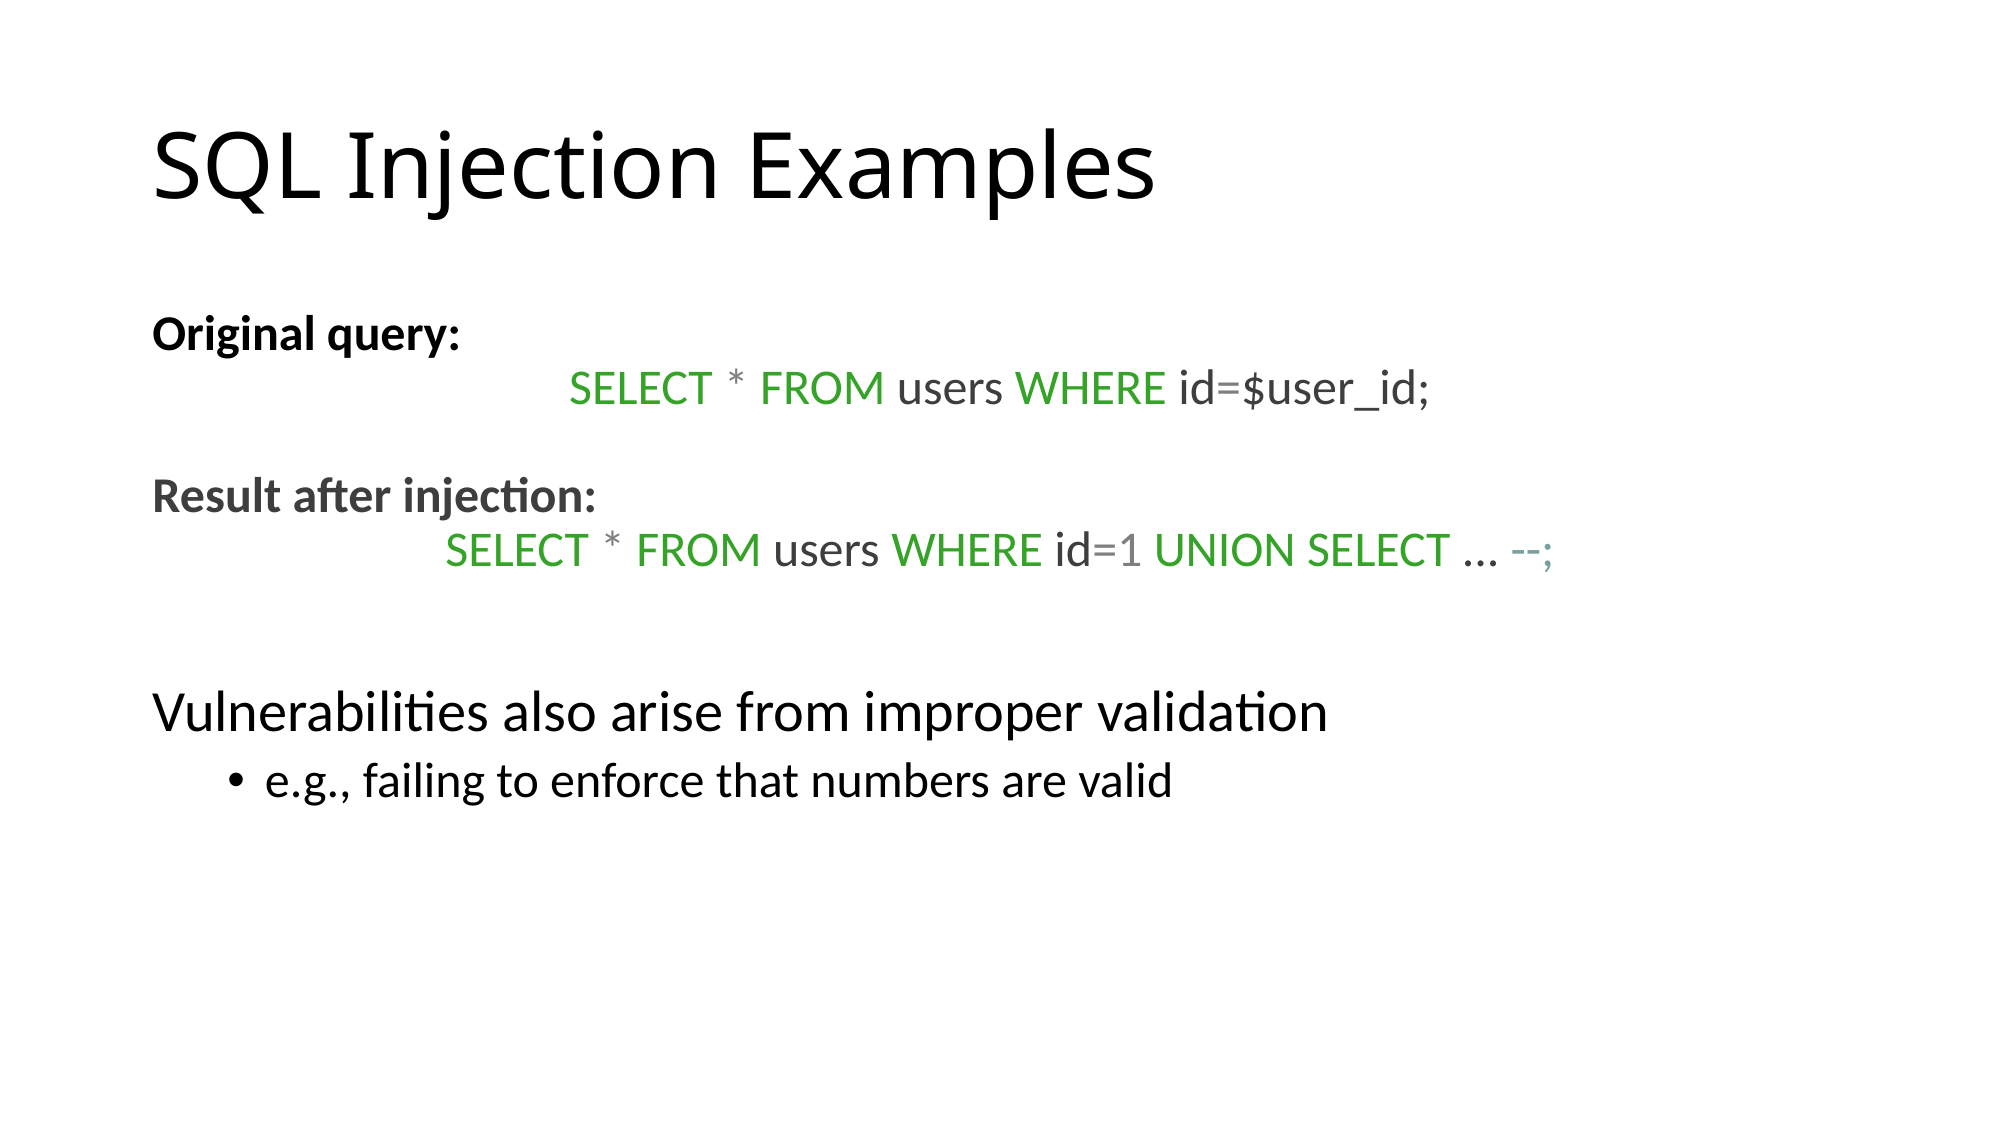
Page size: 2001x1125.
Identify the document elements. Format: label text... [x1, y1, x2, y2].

list Original query: SELECT * FROM users WHERE id=$user_id; Result after injection: SELECT * FROM users WHERE id=1 UNION SELECT ... --; Vulnerabilities also arise from improper validation e.g., failing to enforce that numbers are valid [137, 299, 1863, 1014]
title SQL Injection Examples [137, 59, 1863, 278]
